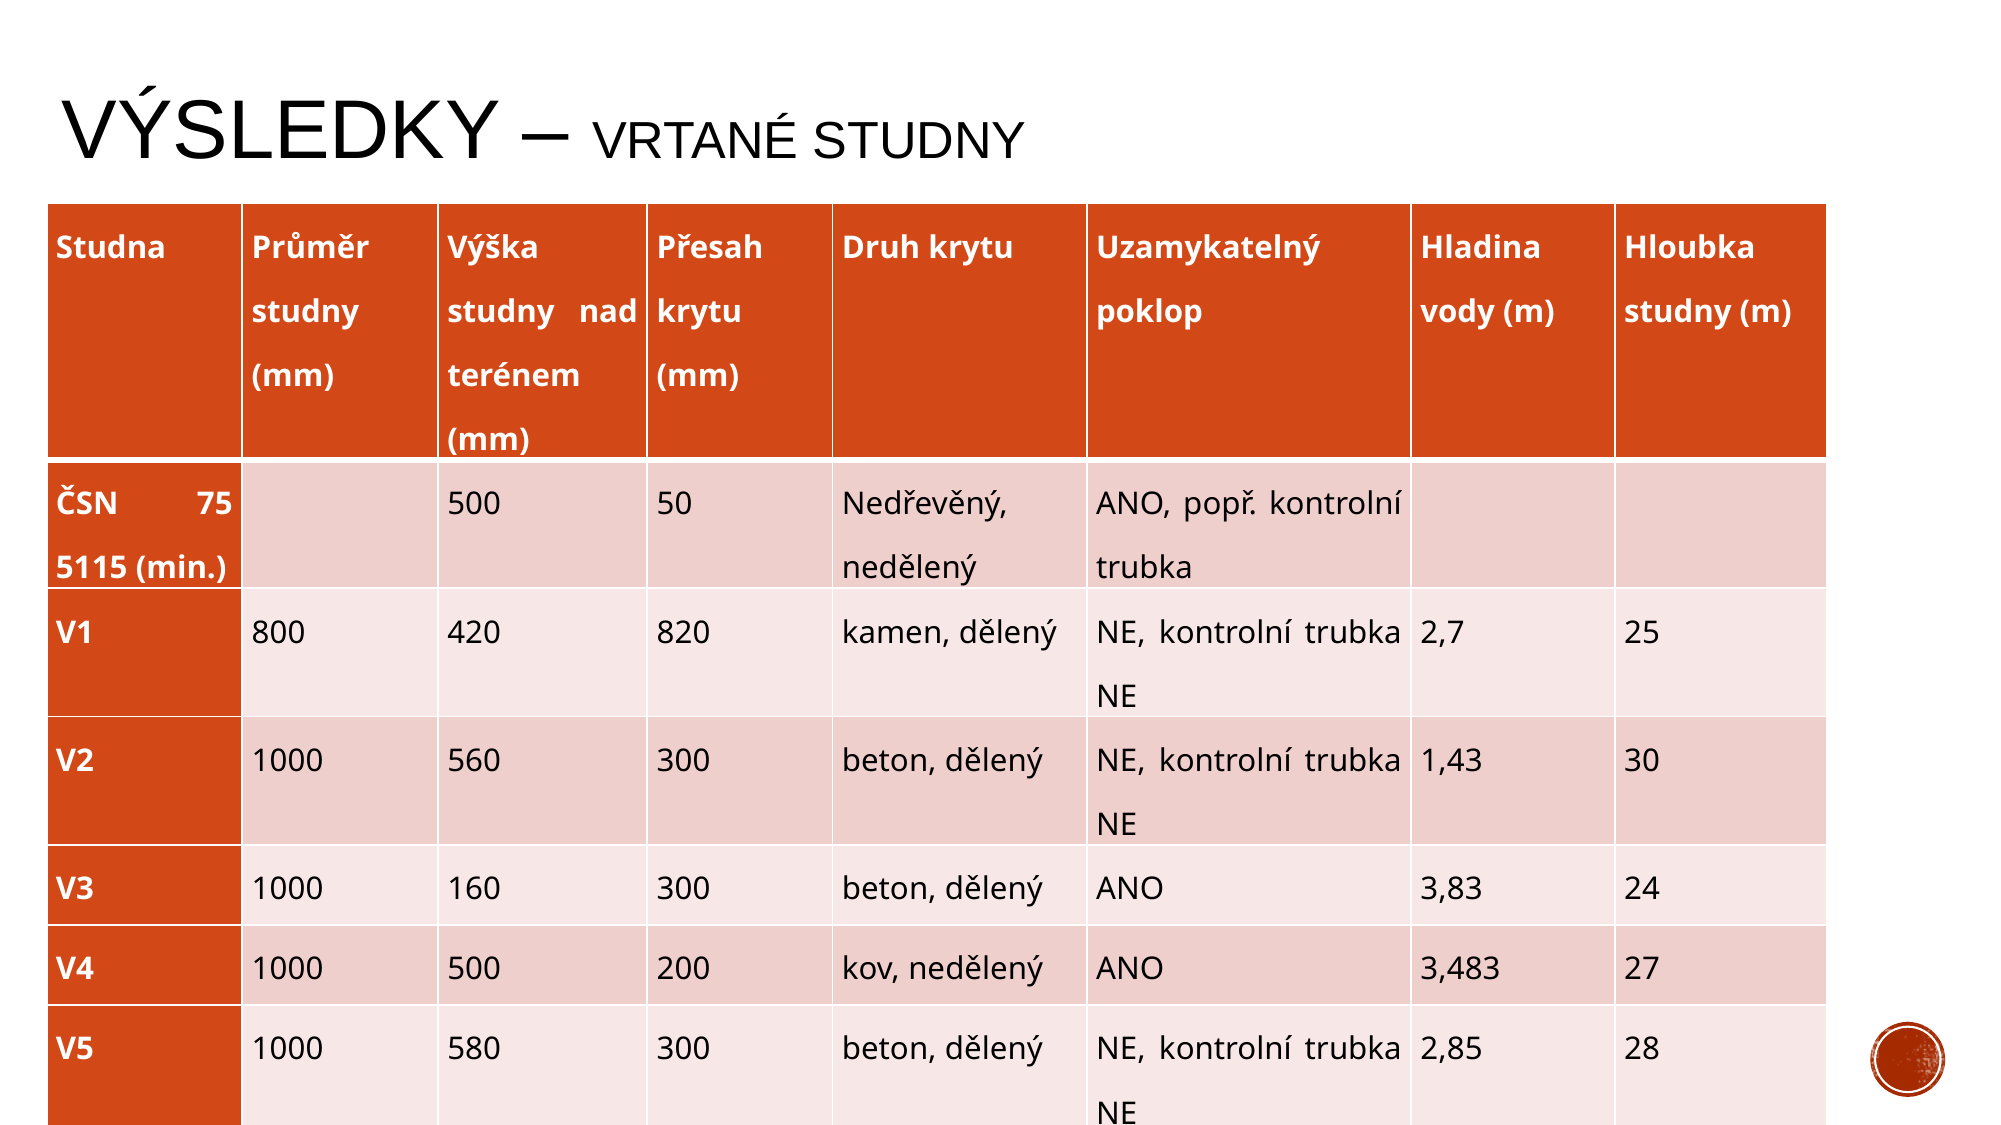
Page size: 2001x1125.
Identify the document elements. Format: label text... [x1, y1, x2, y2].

table_cell V3 [48, 846, 241, 924]
table_header Přesah krytu (mm) [648, 204, 832, 457]
table_cell 560 [439, 717, 646, 844]
table_cell 200 [648, 926, 832, 1004]
table_cell kov, nedělený [833, 926, 1086, 1004]
table_header Hloubka studny (m) [1616, 204, 1826, 457]
table_header Průměr studny (mm) [243, 204, 437, 457]
title Výsledky – VRTANÉ STUDNY [46, 0, 1697, 202]
table_cell 3,83 [1412, 846, 1614, 924]
table_cell 1000 [243, 846, 437, 924]
table_cell 1000 [243, 717, 437, 844]
table_cell [1616, 463, 1826, 587]
table_cell 25 [1616, 589, 1826, 716]
table_cell 160 [439, 846, 646, 924]
table_cell 2,7 [1412, 589, 1614, 716]
table_header Druh krytu [833, 204, 1086, 457]
table_cell 300 [648, 846, 832, 924]
table_cell beton, dělený [833, 1006, 1086, 1125]
table_header Hladina vody (m) [1412, 204, 1614, 457]
table_cell 2,85 [1412, 1006, 1614, 1125]
table_cell beton, dělený [833, 717, 1086, 844]
table_cell V1 [48, 589, 241, 716]
table_cell 820 [648, 589, 832, 716]
table_cell 27 [1616, 926, 1826, 1004]
table_header Studna [48, 204, 241, 457]
table_cell 800 [243, 589, 437, 716]
table_cell beton, dělený [833, 846, 1086, 924]
table_cell ČSN 75 5115 (min.) [48, 463, 241, 587]
table_cell V5 [48, 1006, 241, 1125]
table_cell 1,43 [1412, 717, 1614, 844]
table_cell NE, kontrolní trubka NE [1088, 1006, 1410, 1125]
table_cell V4 [48, 926, 241, 1004]
table_cell [243, 463, 437, 587]
table_cell 500 [439, 926, 646, 1004]
table_cell 28 [1616, 1006, 1826, 1125]
table_cell kamen, dělený [833, 589, 1086, 716]
table_cell 50 [648, 463, 832, 587]
table_cell 1000 [243, 1006, 437, 1125]
table_header Výška studny nad terénem (mm) [439, 204, 646, 457]
table_cell 300 [648, 717, 832, 844]
table_cell 500 [439, 463, 646, 587]
table_cell 24 [1616, 846, 1826, 924]
table_cell 420 [439, 589, 646, 716]
table_header Uzamykatelný poklop [1088, 204, 1410, 457]
table_cell ANO [1088, 926, 1410, 1004]
table_cell NE, kontrolní trubka NE [1088, 717, 1410, 844]
table_cell 1000 [243, 926, 437, 1004]
table_cell NE, kontrolní trubka NE [1088, 589, 1410, 716]
table_cell 300 [648, 1006, 832, 1125]
table_cell [1412, 463, 1614, 587]
table_cell ANO, popř. kontrolní trubka [1088, 463, 1410, 587]
table_cell Nedřevěný, nedělený [833, 463, 1086, 587]
table_cell 580 [439, 1006, 646, 1125]
table_cell 30 [1616, 717, 1826, 844]
table_cell ANO [1088, 846, 1410, 924]
table_cell V2 [48, 717, 241, 844]
table_cell 3,483 [1412, 926, 1614, 1004]
